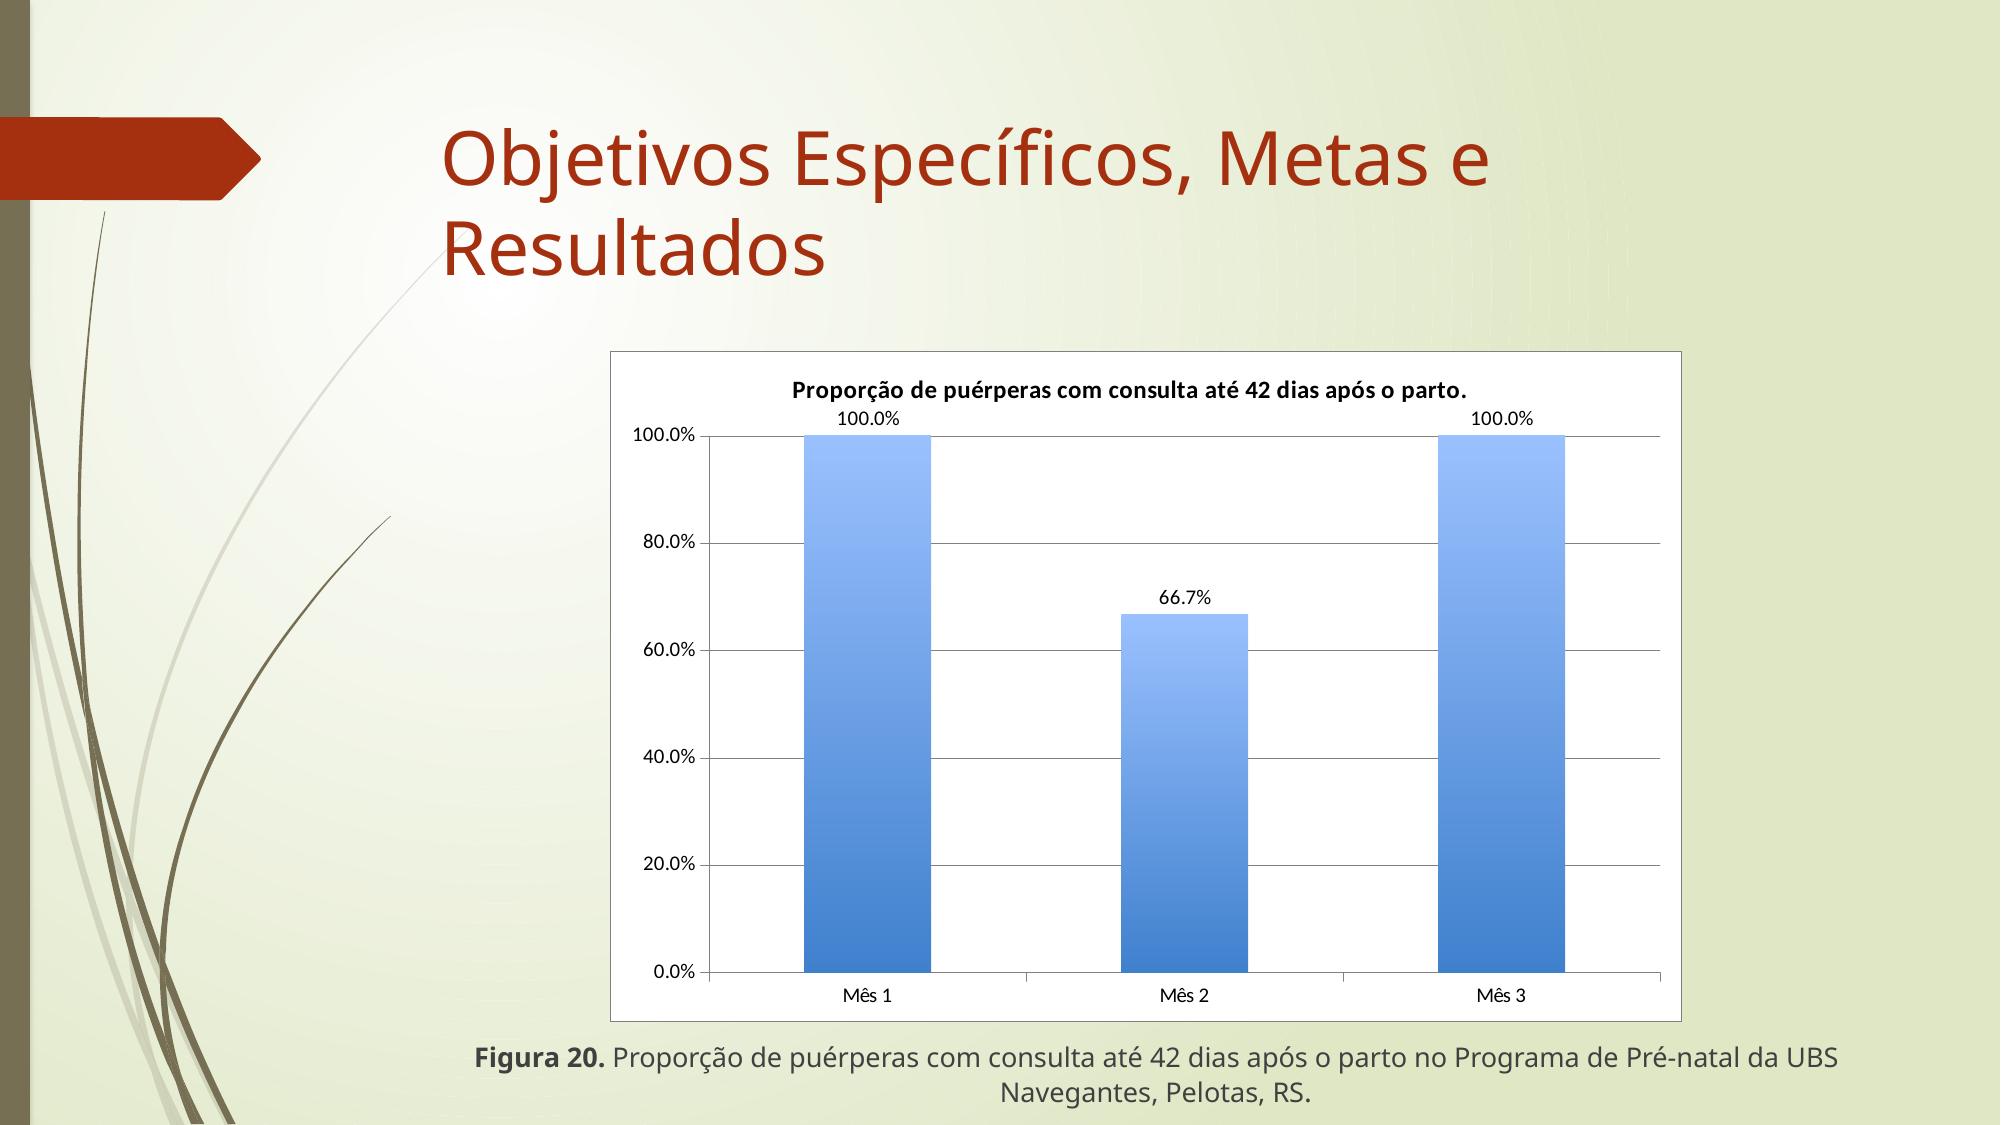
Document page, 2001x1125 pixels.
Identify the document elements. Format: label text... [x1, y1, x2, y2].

title Objetivos Específicos, Metas e Resultados [425, 102, 1888, 312]
list Figura 20. Proporção de puérperas com consulta até 42 dias após o parto no Programa de Pré-natal da UBS Navegantes, Pelotas, RS. [424, 312, 1888, 1125]
chart [610, 350, 1682, 1022]
